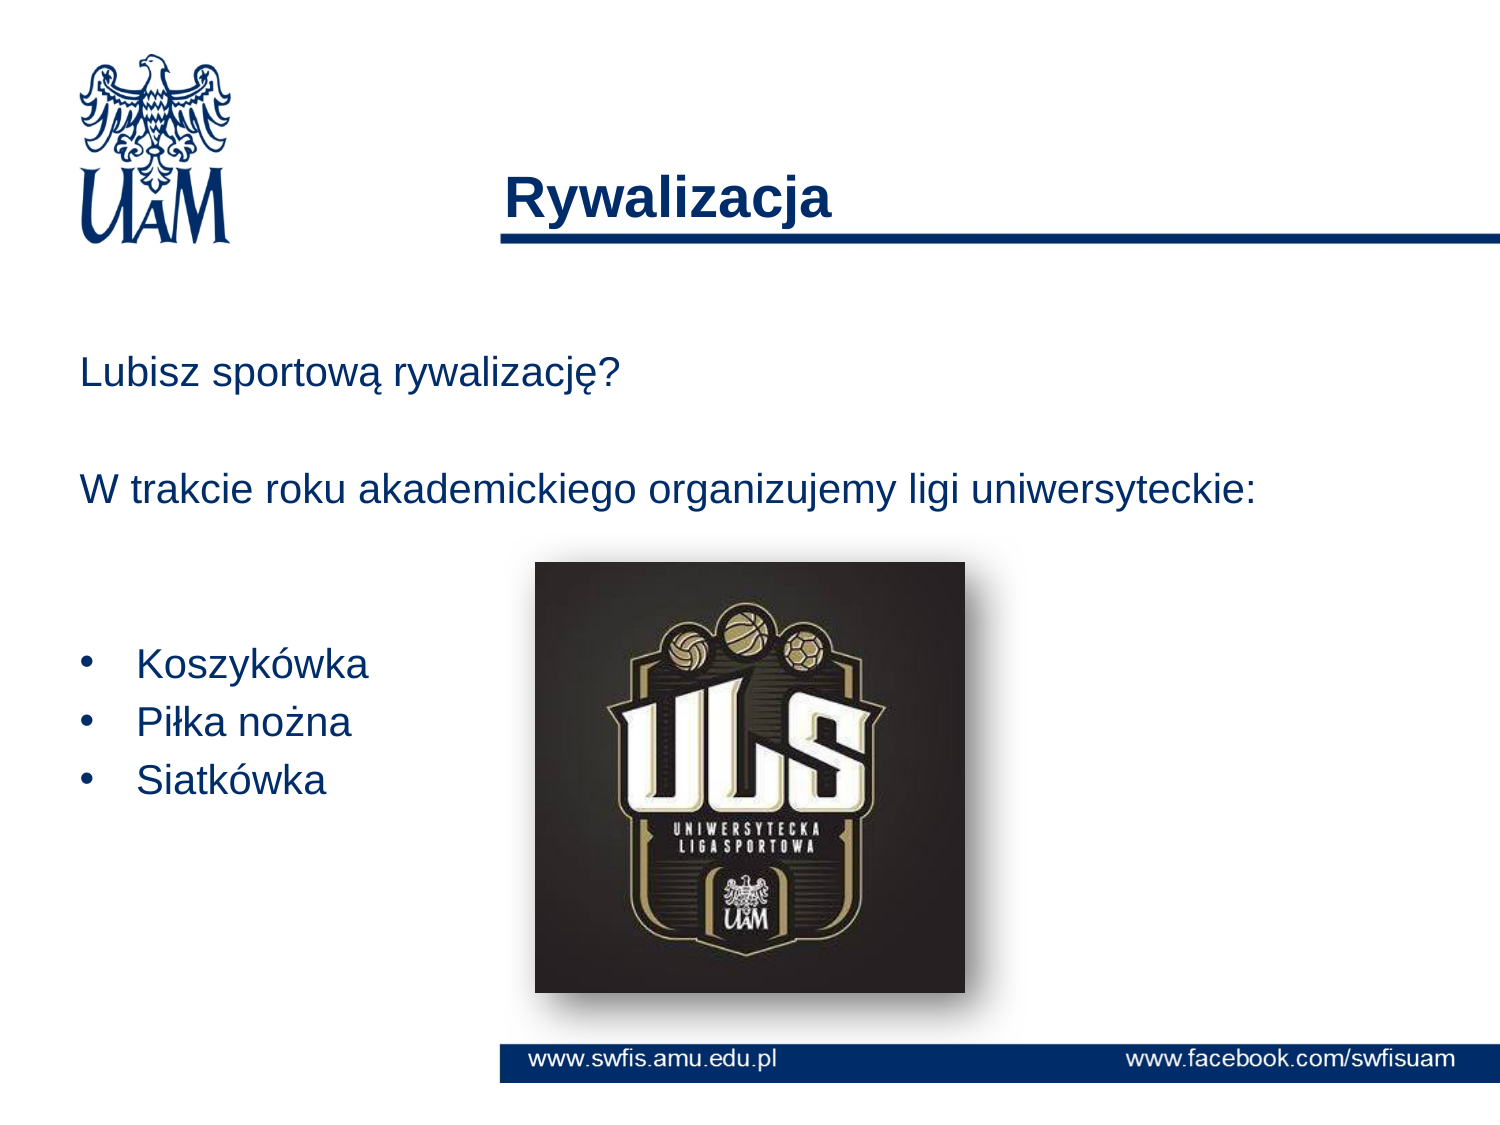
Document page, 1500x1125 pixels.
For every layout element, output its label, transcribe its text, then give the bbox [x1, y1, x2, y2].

list Lubisz sportową rywalizację? W trakcie roku akademickiego organizujemy ligi uniwersyteckie: Koszykówka Piłka nożna Siatkówka [64, 278, 1436, 1024]
title Rywalizacja [490, 156, 1447, 233]
picture [79, 54, 1500, 1088]
picture [534, 562, 966, 993]
